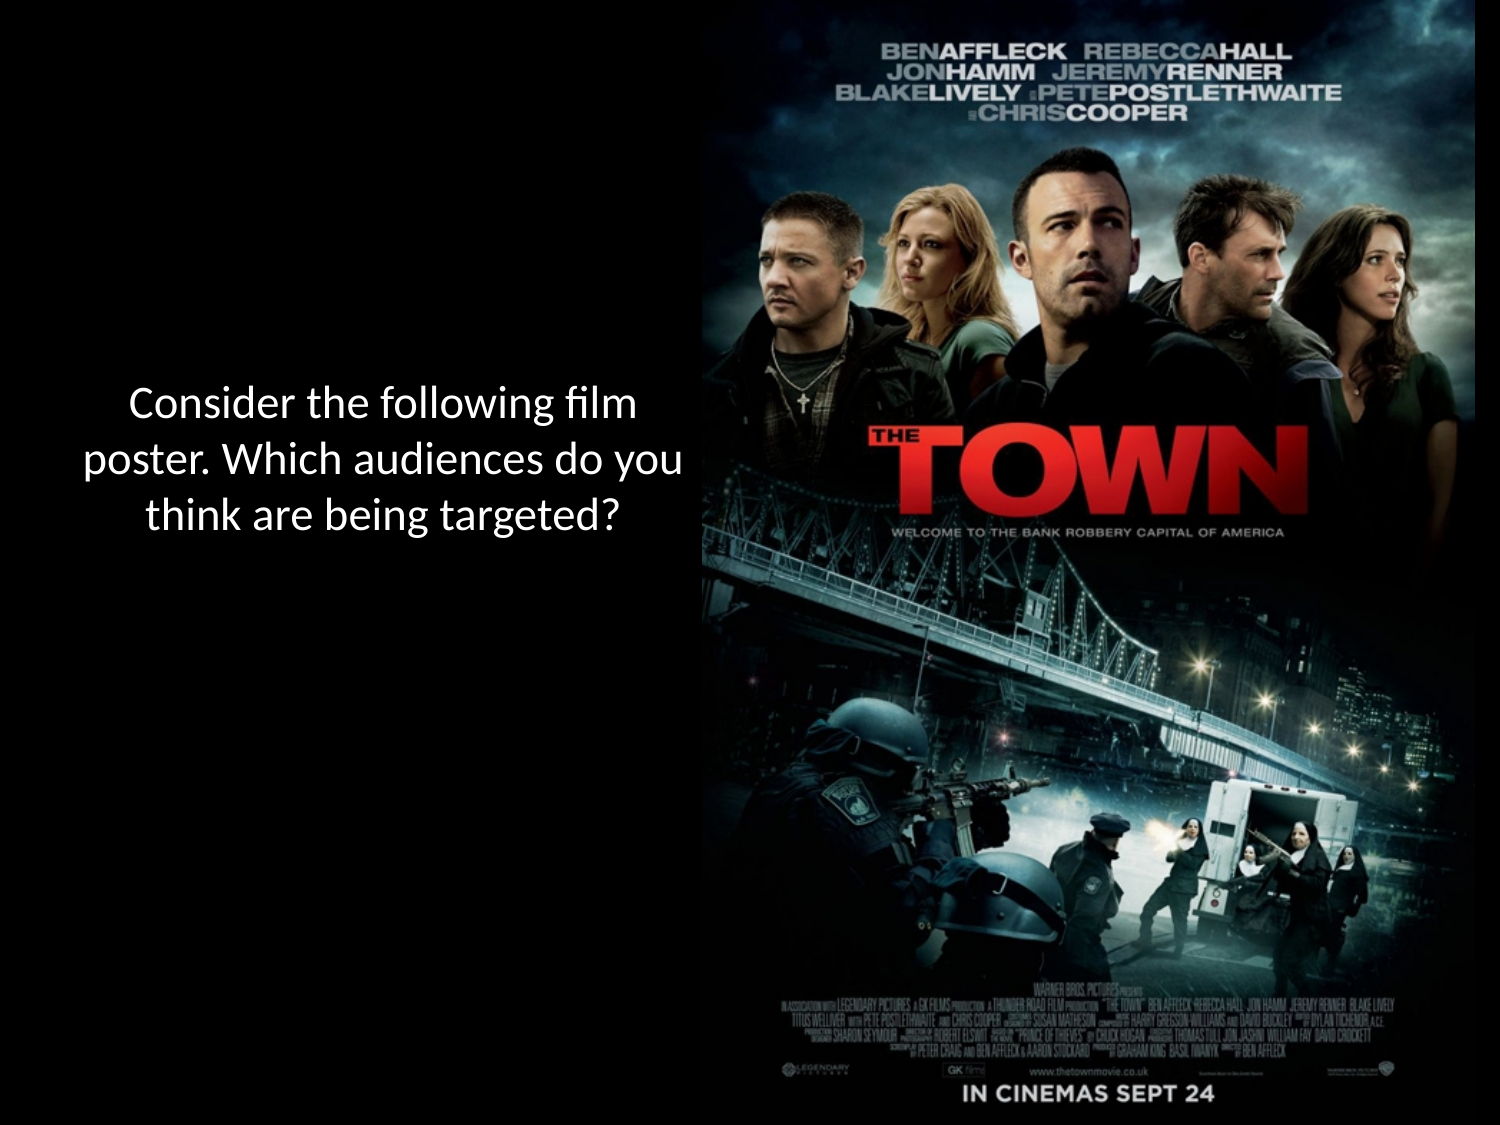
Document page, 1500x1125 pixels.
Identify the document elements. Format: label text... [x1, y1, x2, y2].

picture [702, 0, 1475, 1125]
title Consider the following film poster. Which audiences do you think are being targeted? [53, 361, 697, 550]
